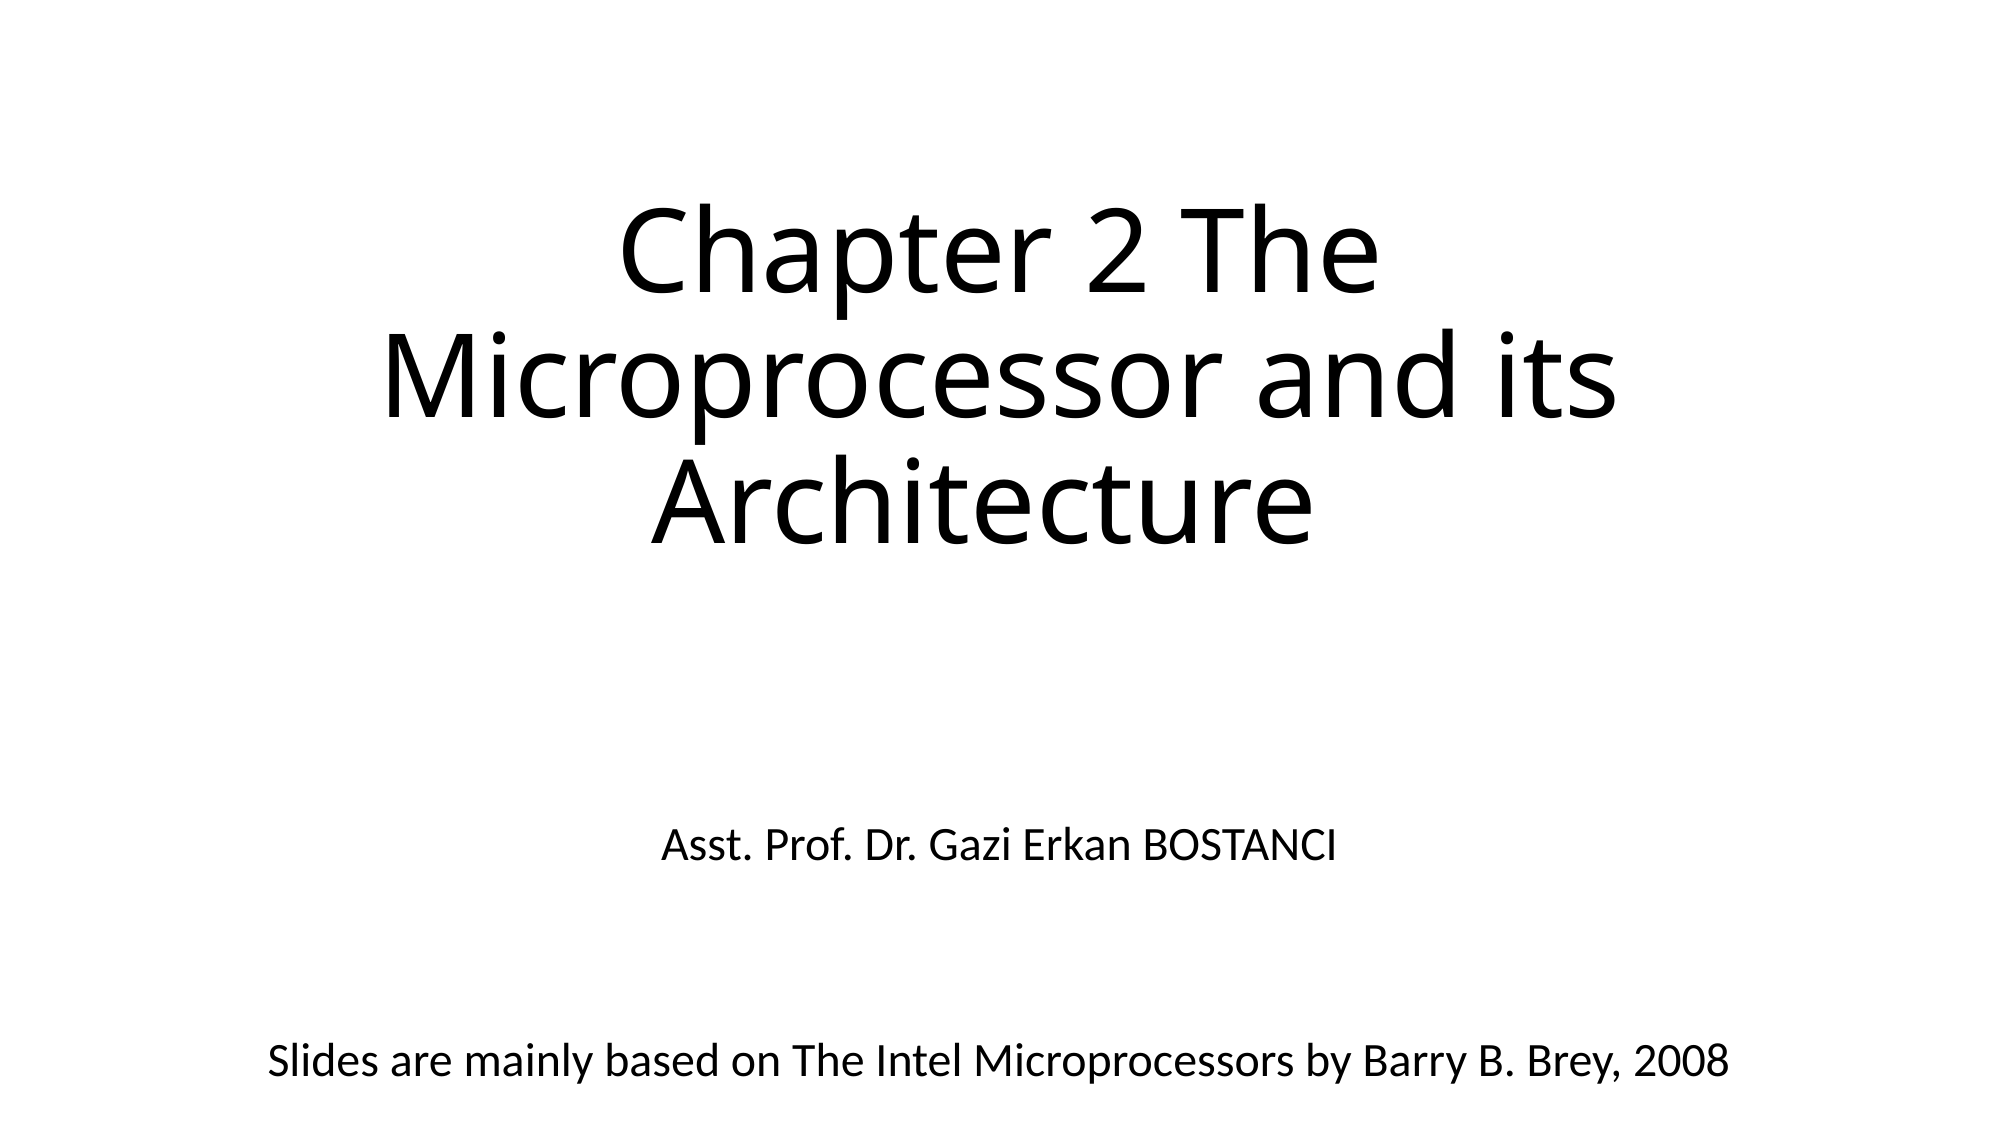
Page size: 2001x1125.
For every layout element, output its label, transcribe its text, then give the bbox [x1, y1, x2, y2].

subtitle Asst. Prof. Dr. Gazi Erkan BOSTANCI Slides are mainly based on The Intel Microprocessors by Barry B. Brey, 2008 [249, 590, 1750, 1125]
title Chapter 2 The Microprocessor and its Architecture [249, 184, 1750, 576]
